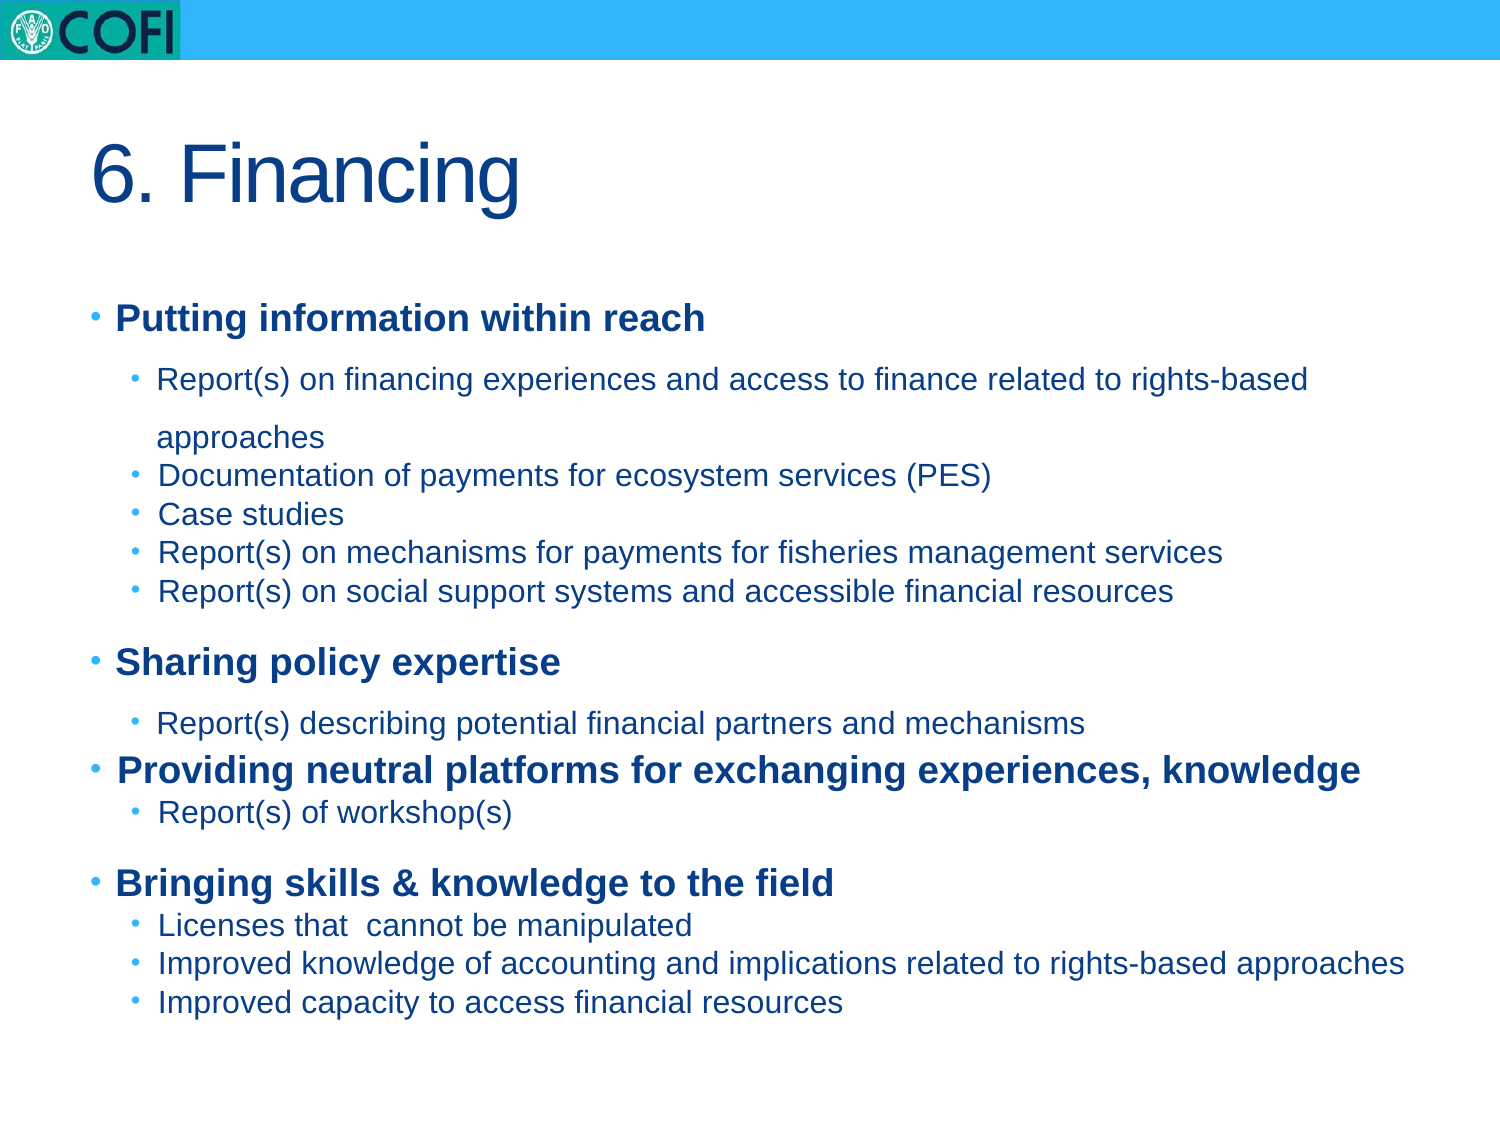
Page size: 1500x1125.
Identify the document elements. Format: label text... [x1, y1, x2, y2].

list Putting information within reach Report(s) on financing experiences and access to finance related to rights-based approaches Documentation of payments for ecosystem services (PES) Case studies Report(s) on mechanisms for payments for fisheries management services Report(s) on social support systems and accessible financial resources Sharing policy expertise Report(s) describing potential financial partners and mechanisms Providing neutral platforms for exchanging experiences, knowledge Report(s) of workshop(s) Bringing skills & knowledge to the field Licenses that cannot be manipulated Improved knowledge of accounting and implications related to rights-based approaches Improved capacity to access financial resources [75, 262, 1425, 1063]
title 6. Financing [75, 87, 1500, 250]
picture [0, 0, 181, 60]
